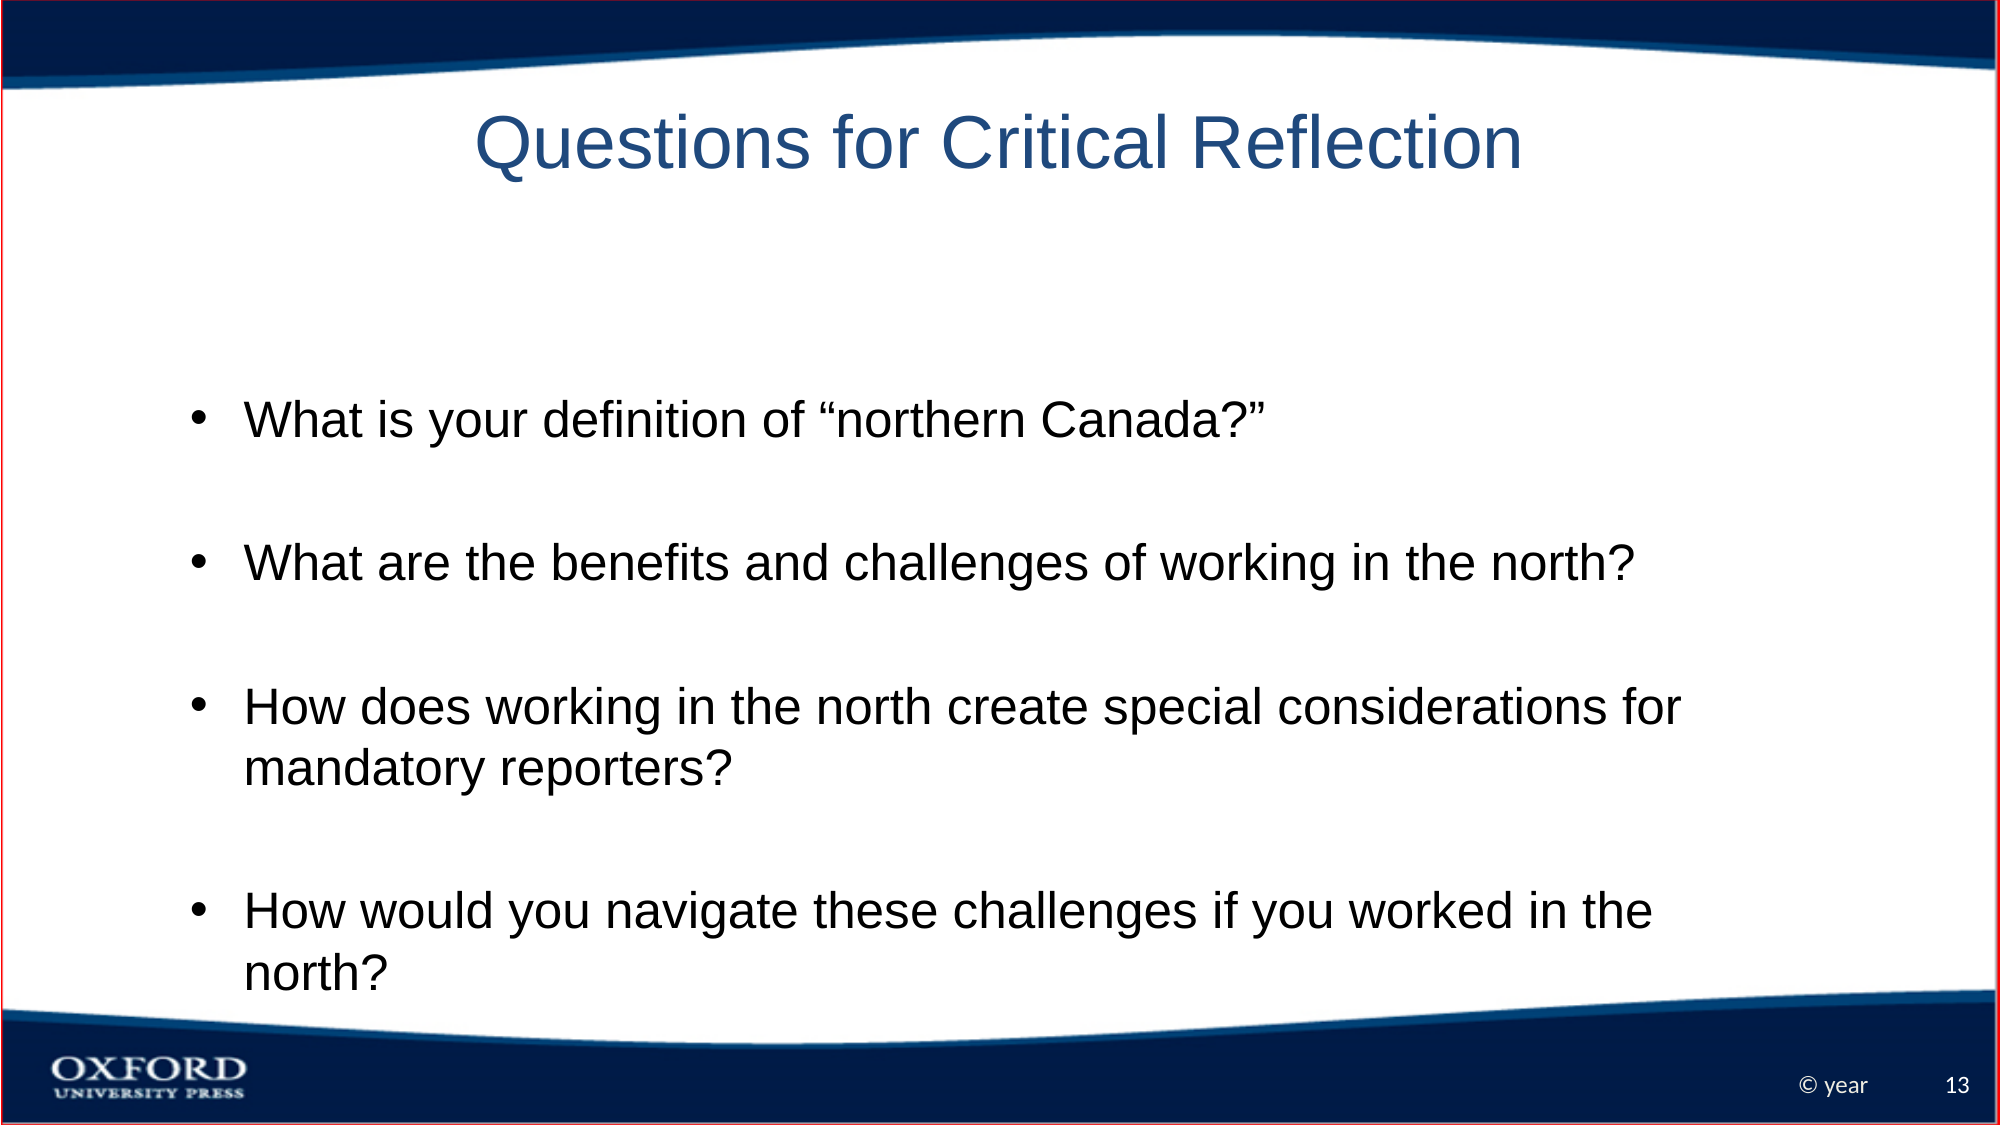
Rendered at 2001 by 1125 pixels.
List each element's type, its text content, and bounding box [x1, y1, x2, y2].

picture [1, 0, 2000, 1125]
list What is your definition of “northern Canada?” What are the benefits and challenges of working in the north? How does working in the north create special considerations for mandatory reporters? How would you navigate these challenges if you worked in the north? [174, 298, 1825, 1014]
title Questions for Critical Reflection [99, 45, 1900, 233]
